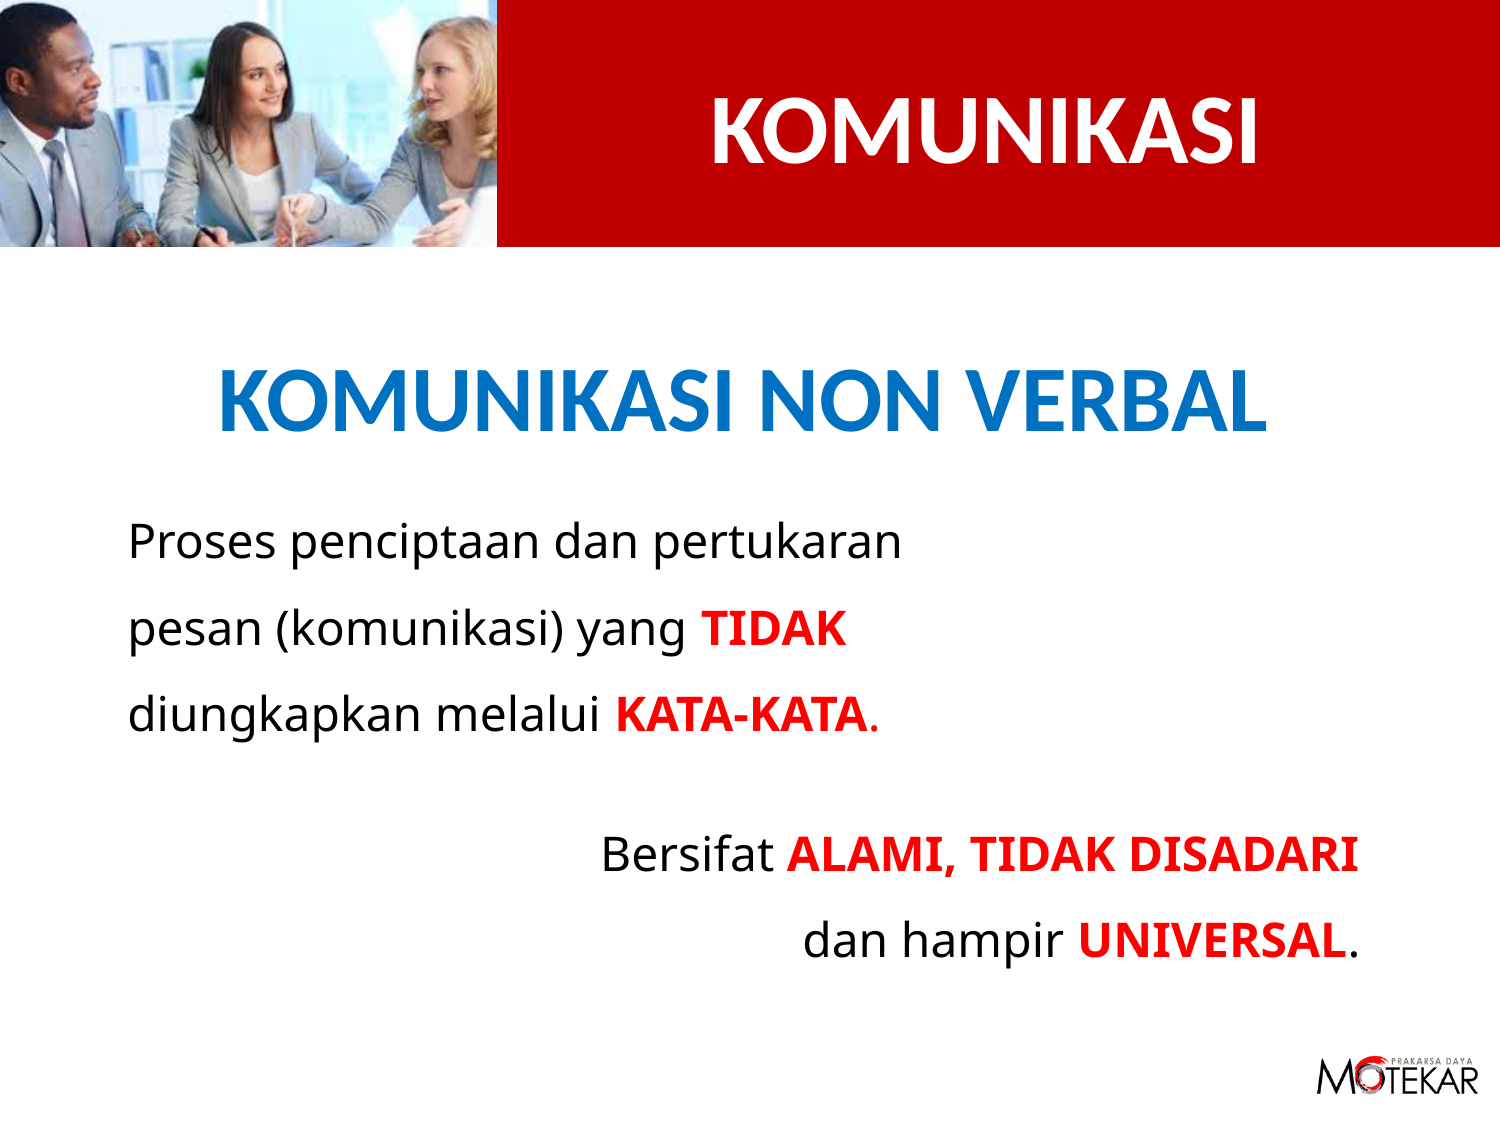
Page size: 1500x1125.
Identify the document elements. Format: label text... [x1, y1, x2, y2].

picture [0, 0, 498, 247]
text_box Proses penciptaan dan pertukaran pesan (komunikasi) yang TIDAK diungkapkan melalui KATA-KATA. [112, 474, 975, 750]
picture [1305, 1037, 1488, 1113]
title KOMUNIKASI [498, 0, 1500, 247]
text_box KOMUNIKASI NON VERBAL [50, 312, 1438, 475]
text_box Bersifat ALAMI, TIDAK DISADARI dan hampir UNIVERSAL. [512, 787, 1375, 1063]
